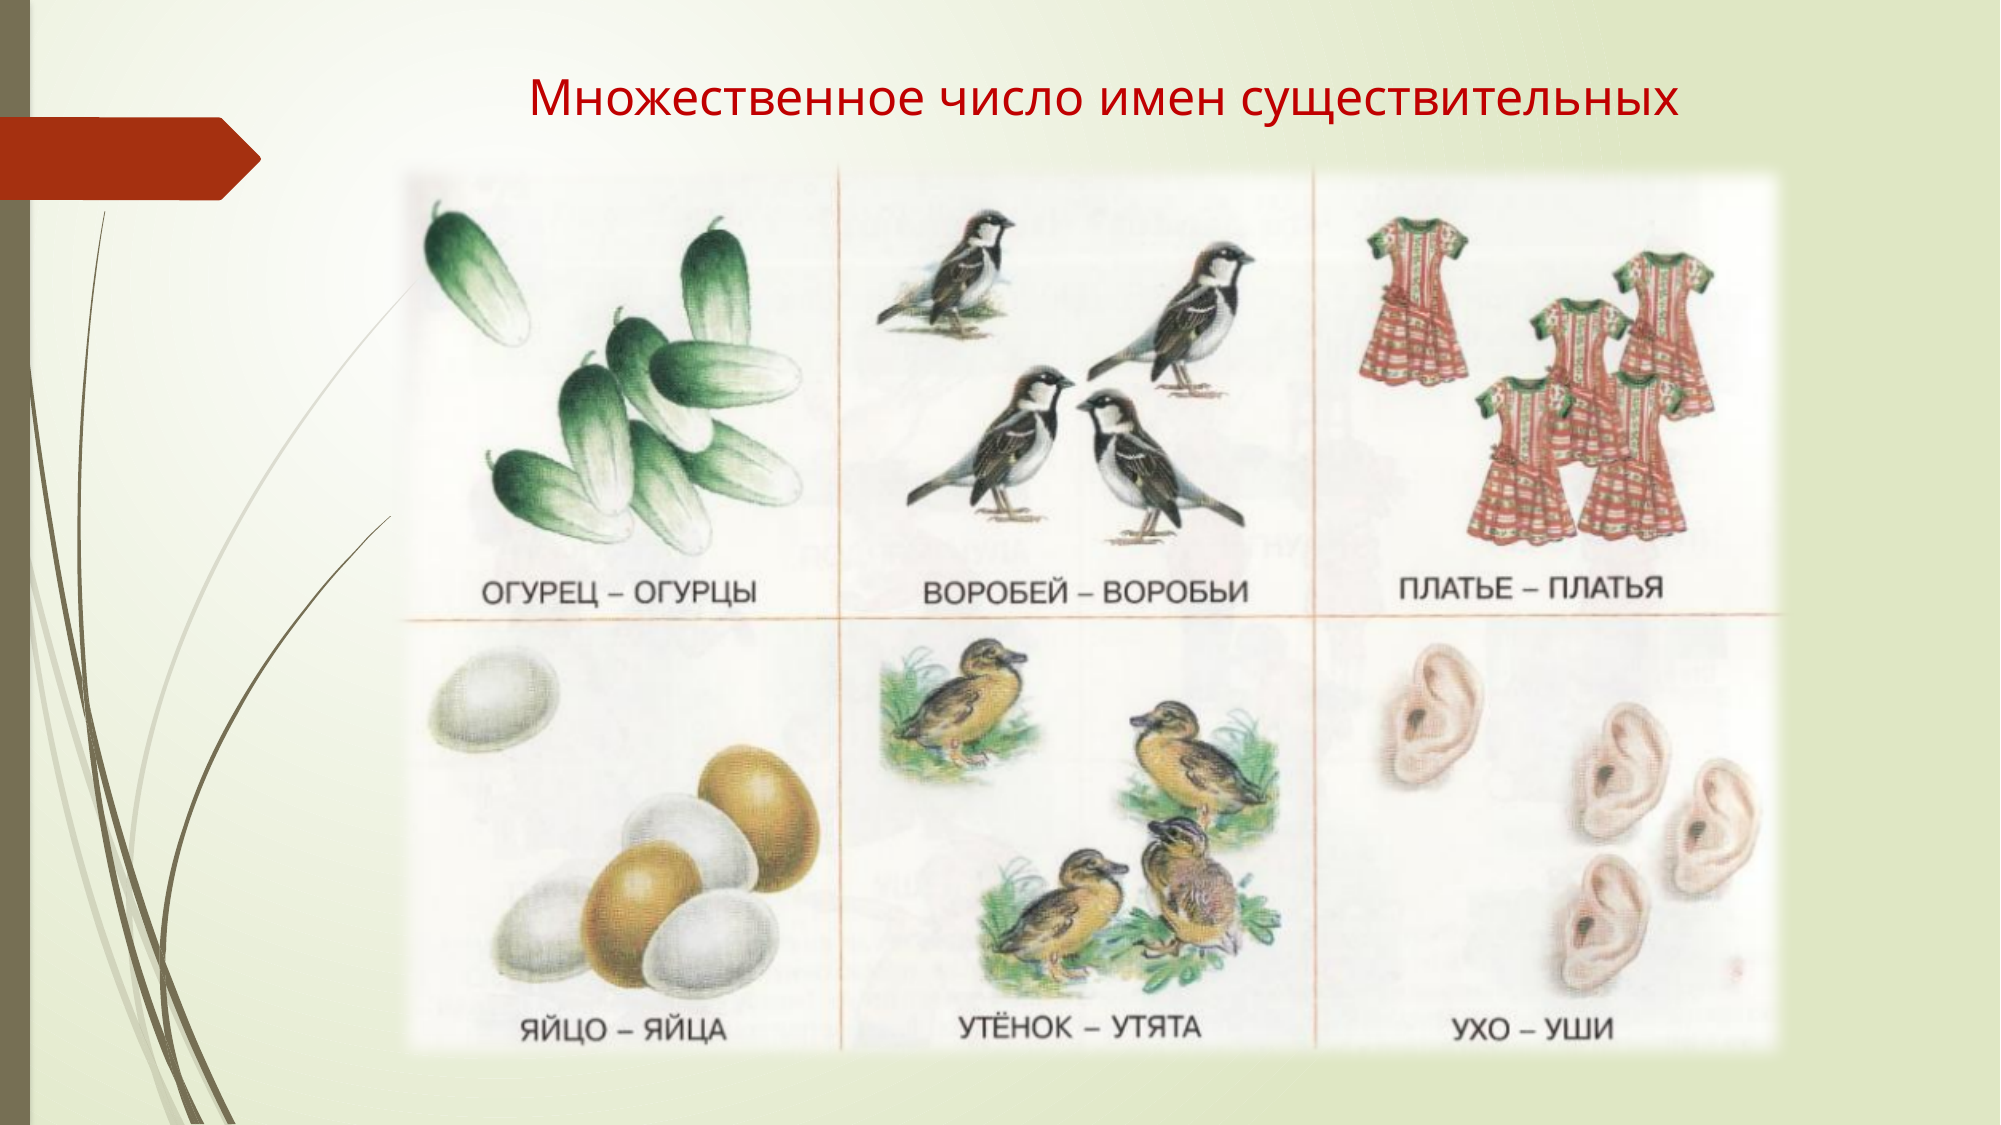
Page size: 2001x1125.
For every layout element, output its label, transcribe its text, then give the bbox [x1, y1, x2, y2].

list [391, 158, 1794, 1067]
title Множественное число имен существительных [373, 58, 1836, 269]
